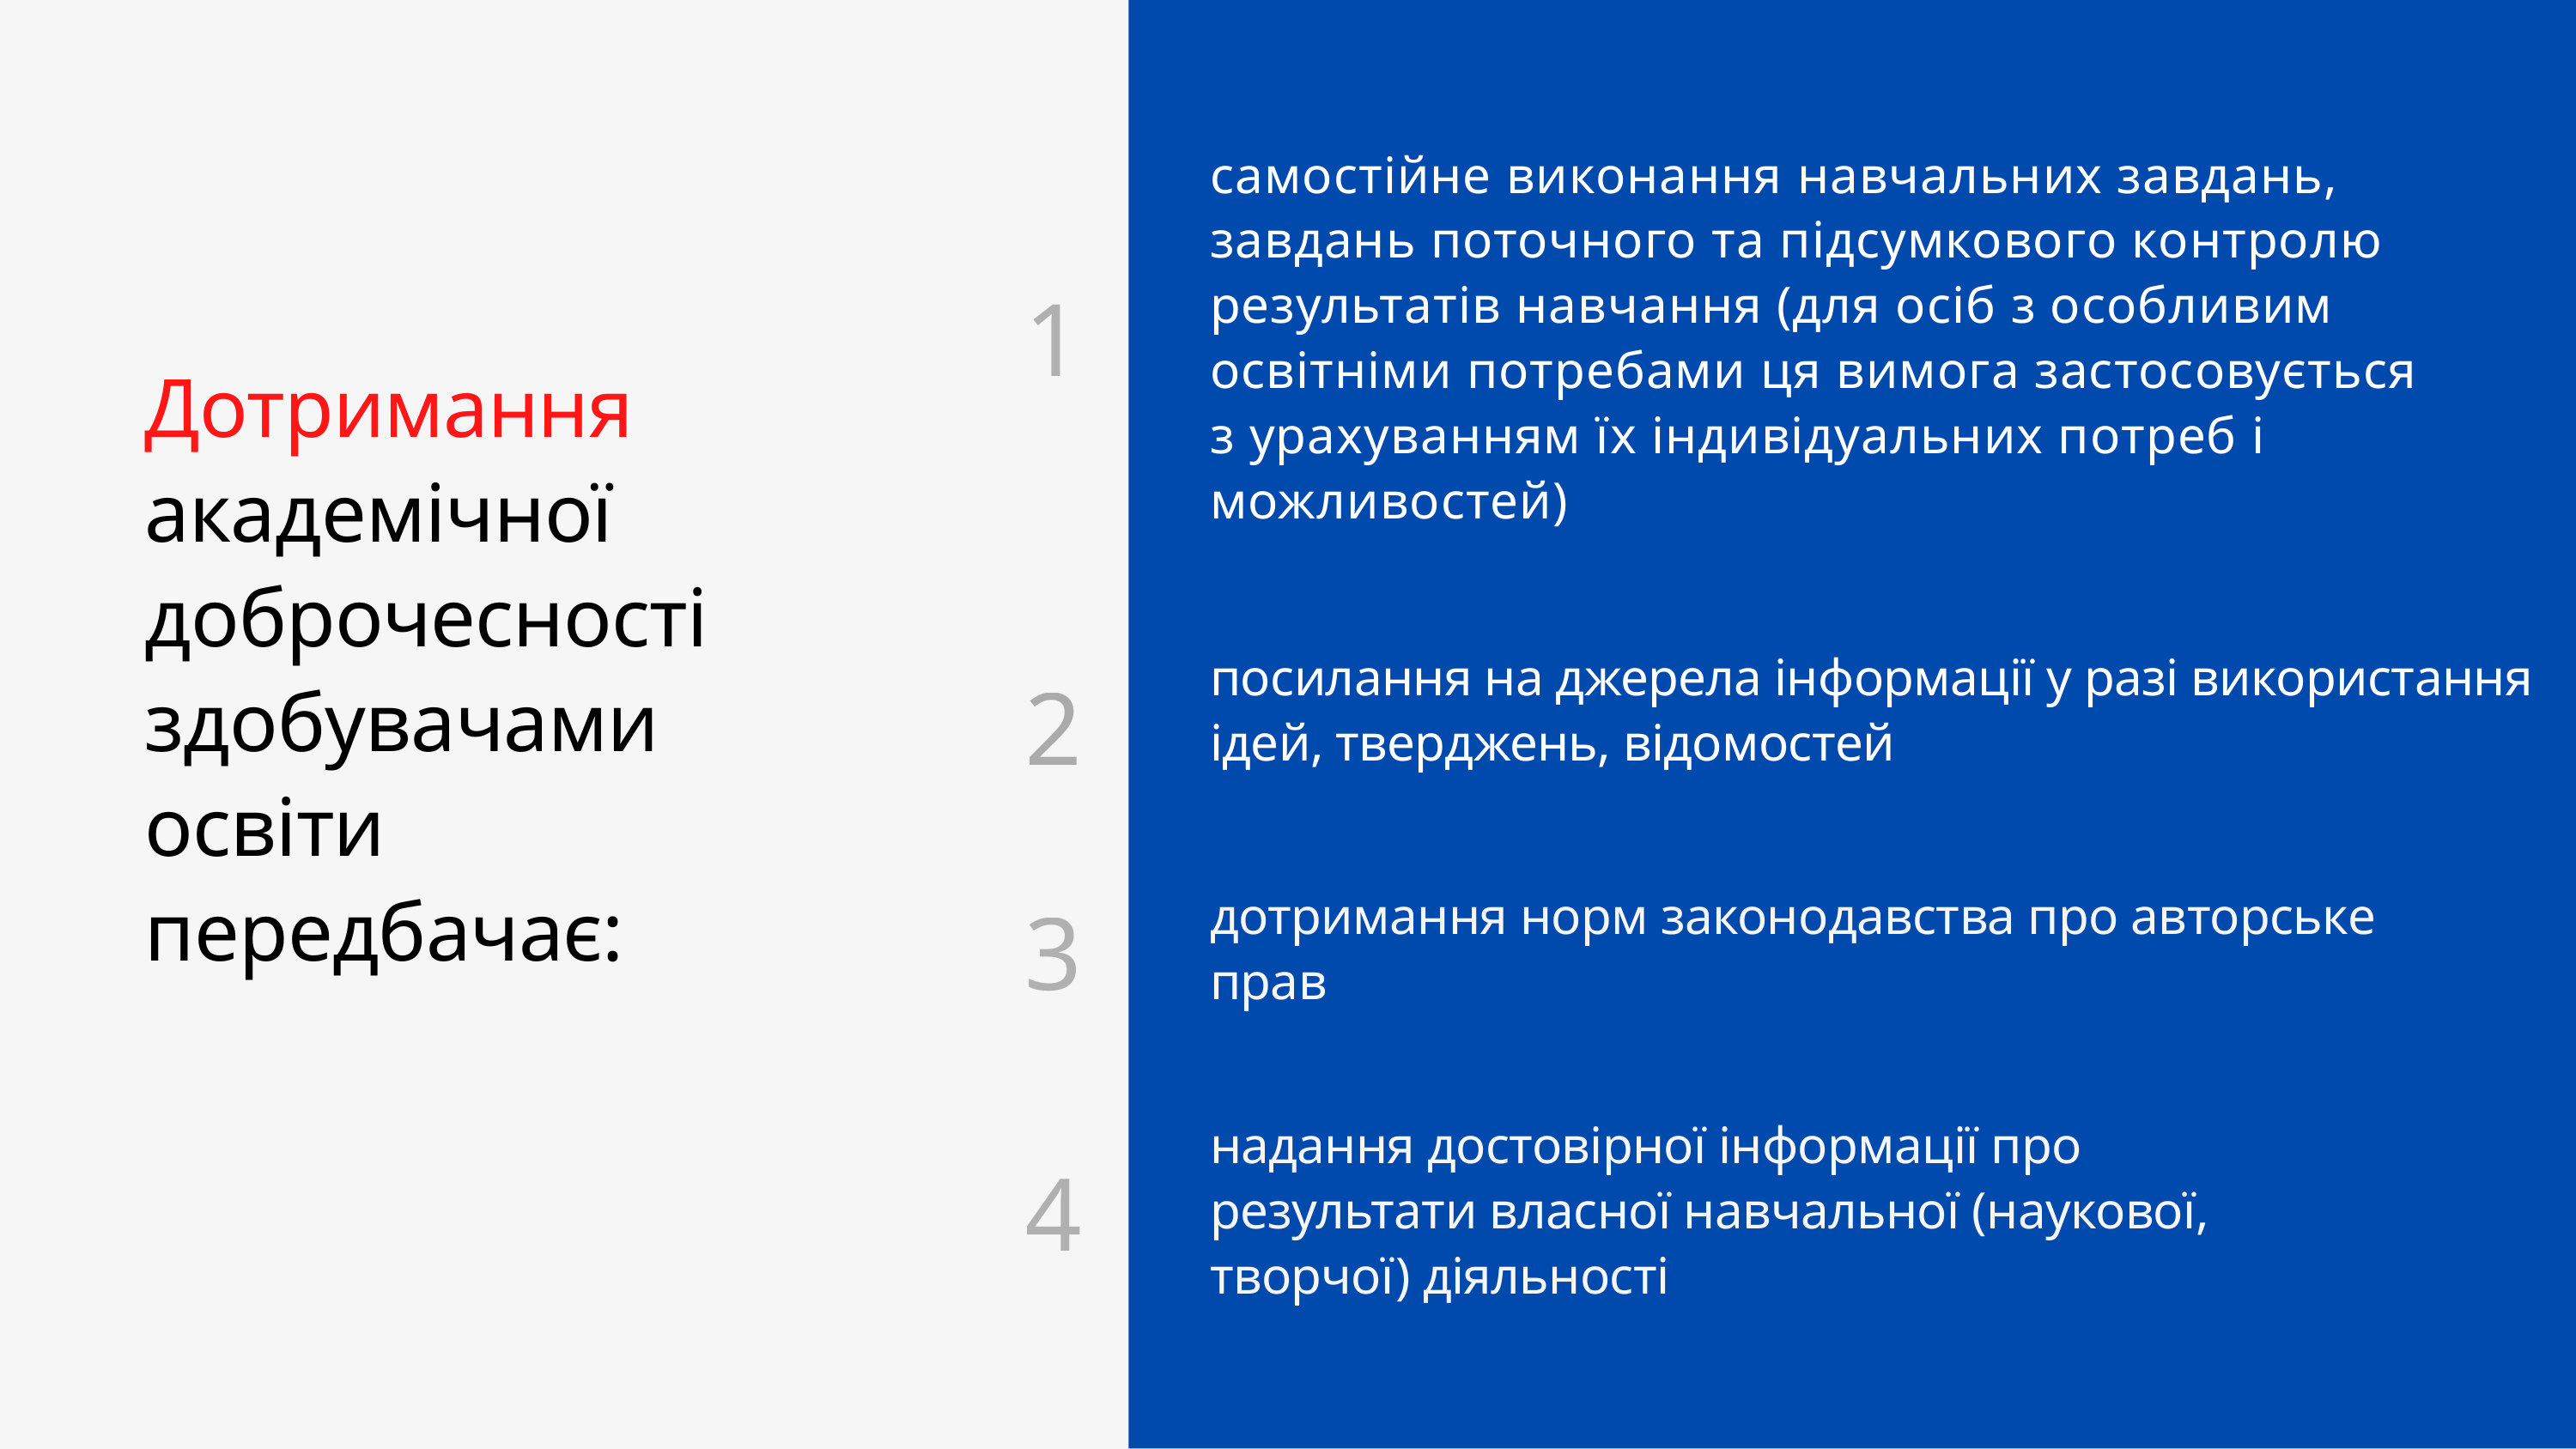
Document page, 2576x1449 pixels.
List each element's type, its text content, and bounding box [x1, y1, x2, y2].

text_box посилання на джерела інформації у разі використання ідей, тверджень, відомостей [1210, 640, 2542, 771]
text_box дотримання норм законодавства про авторське прав [1210, 879, 2432, 1010]
text_box Дотримання академічної доброчесності здобувачами освіти передбачає: [144, 349, 738, 977]
text_box 1 [1024, 265, 1157, 397]
text_box 3 [1024, 880, 1157, 1011]
text_box надання достовірної інформації про результати власної навчальної (наукової, творчої) діяльності [1210, 1108, 2310, 1305]
text_box 4 [1024, 1140, 1157, 1271]
text_box [1128, 0, 2576, 1449]
text_box 2 [1024, 655, 1157, 786]
text_box самостійне виконання навчальних завдань, завдань поточного та підсумкового контролю результатів навчання (для осіб з особливим освітніми потребами ця вимога застосовується з урахуванням їх індивідуальних потреб і можливостей) [1210, 137, 2432, 529]
